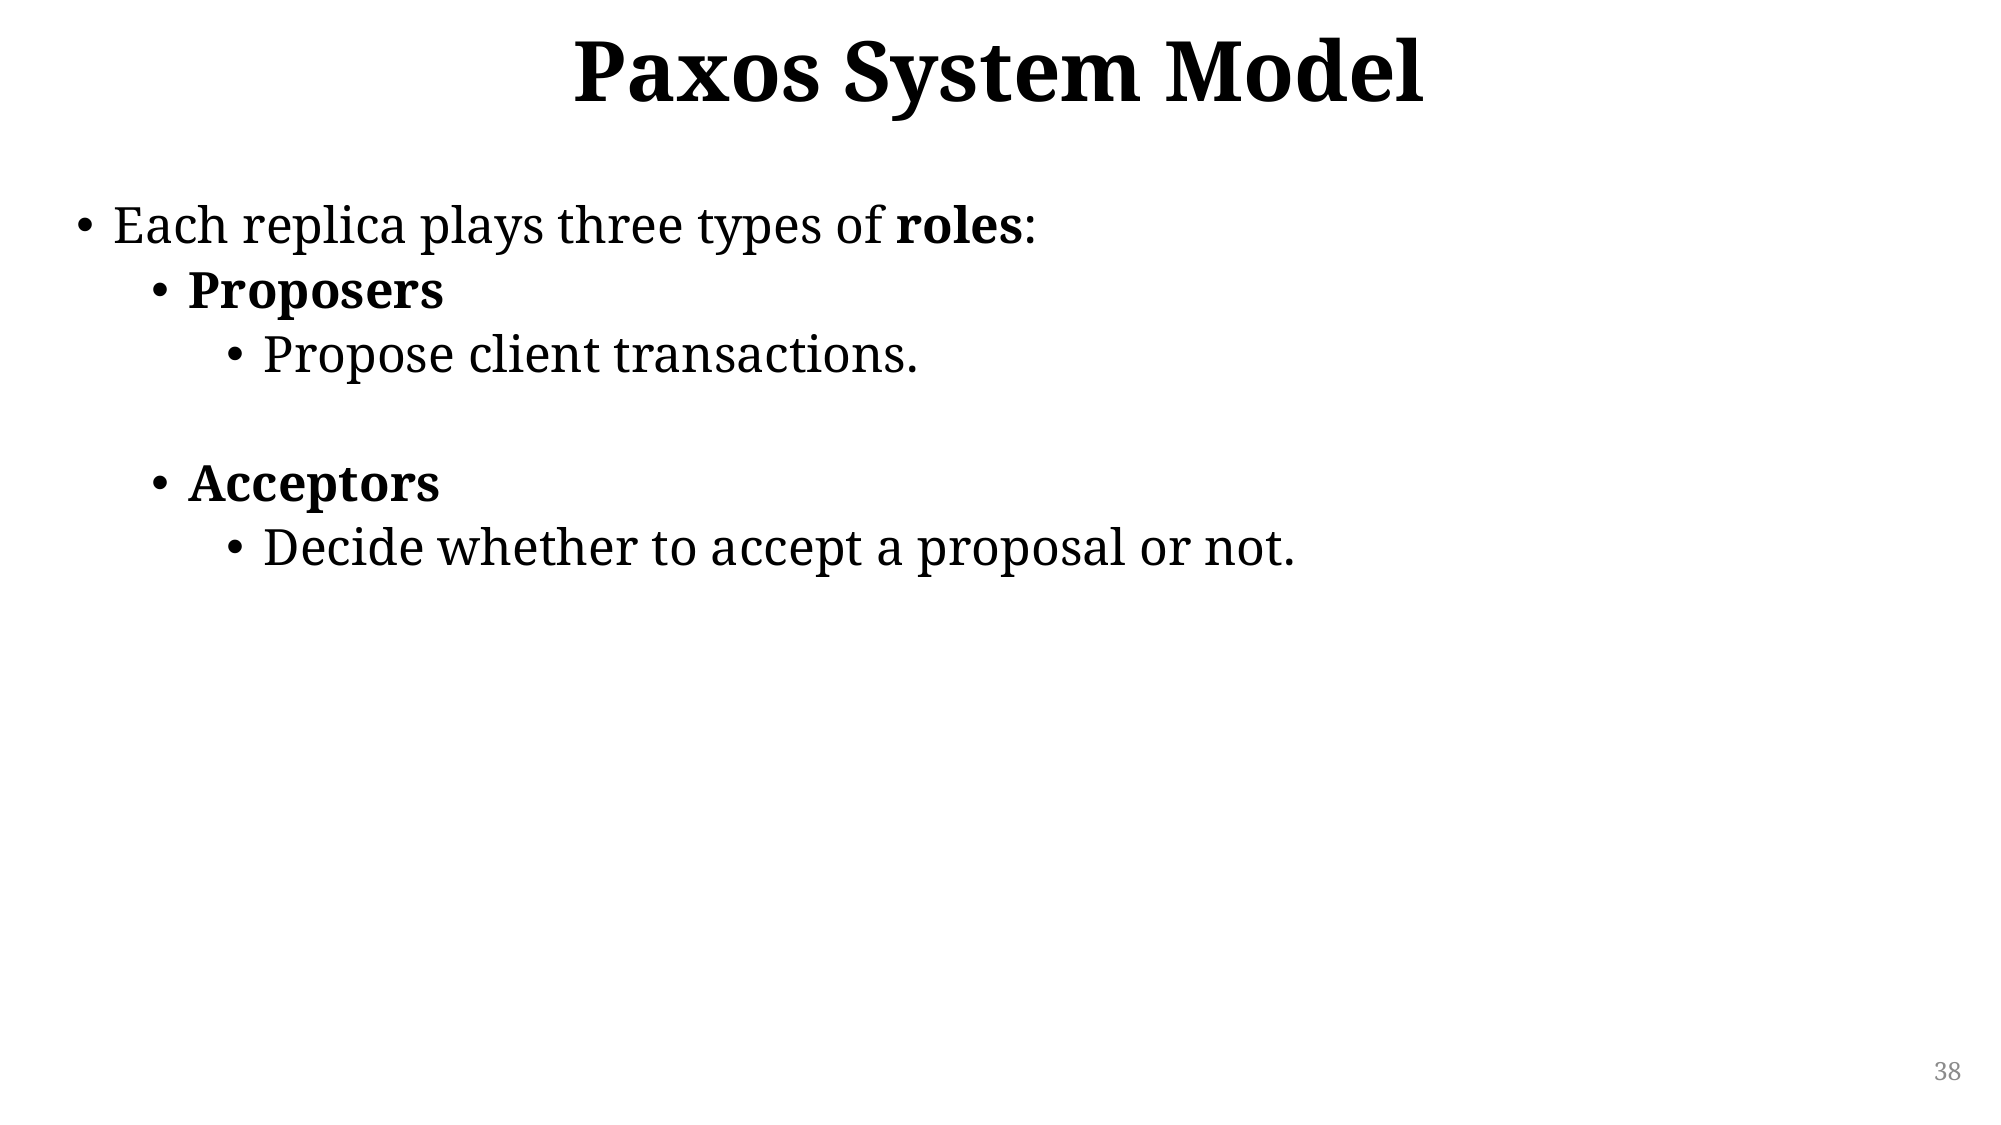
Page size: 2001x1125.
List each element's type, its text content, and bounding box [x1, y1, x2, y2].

list Each replica plays three types of roles: Proposers Propose client transactions. Acceptors Decide whether to accept a proposal or not. [61, 193, 2000, 1103]
title Paxos System Model [137, 0, 1863, 149]
